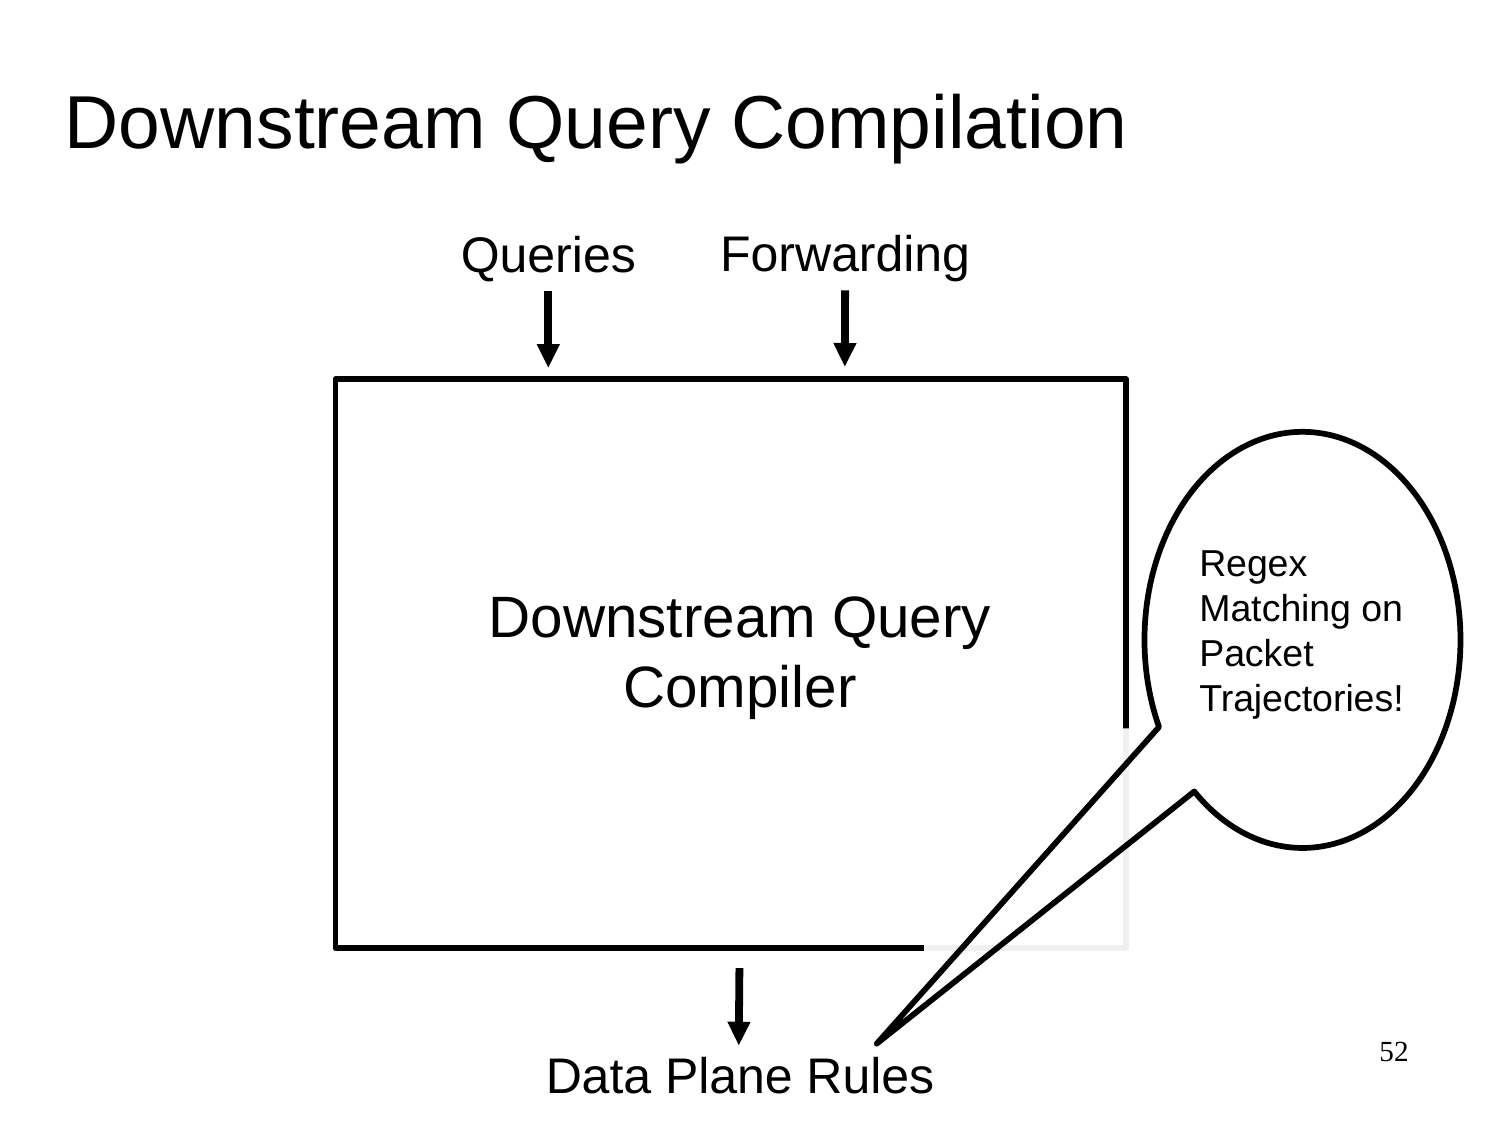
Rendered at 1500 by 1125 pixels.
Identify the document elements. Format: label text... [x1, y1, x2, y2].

text_box Queries [397, 215, 700, 291]
title Downstream Query Compilation [50, 62, 1373, 174]
slide_number 52 [1074, 1024, 1424, 1102]
text_box Forwarding [694, 214, 997, 290]
text_box [876, 431, 1461, 1044]
text_box Regex Matching on Packet Trajectories! [1184, 531, 1427, 727]
text_box Downstream Query Compiler [435, 571, 1045, 727]
text_box Data Plane Rules [509, 1035, 971, 1111]
text_box [978, 815, 1166, 965]
text_box [924, 728, 1157, 965]
text_box [335, 379, 1126, 949]
